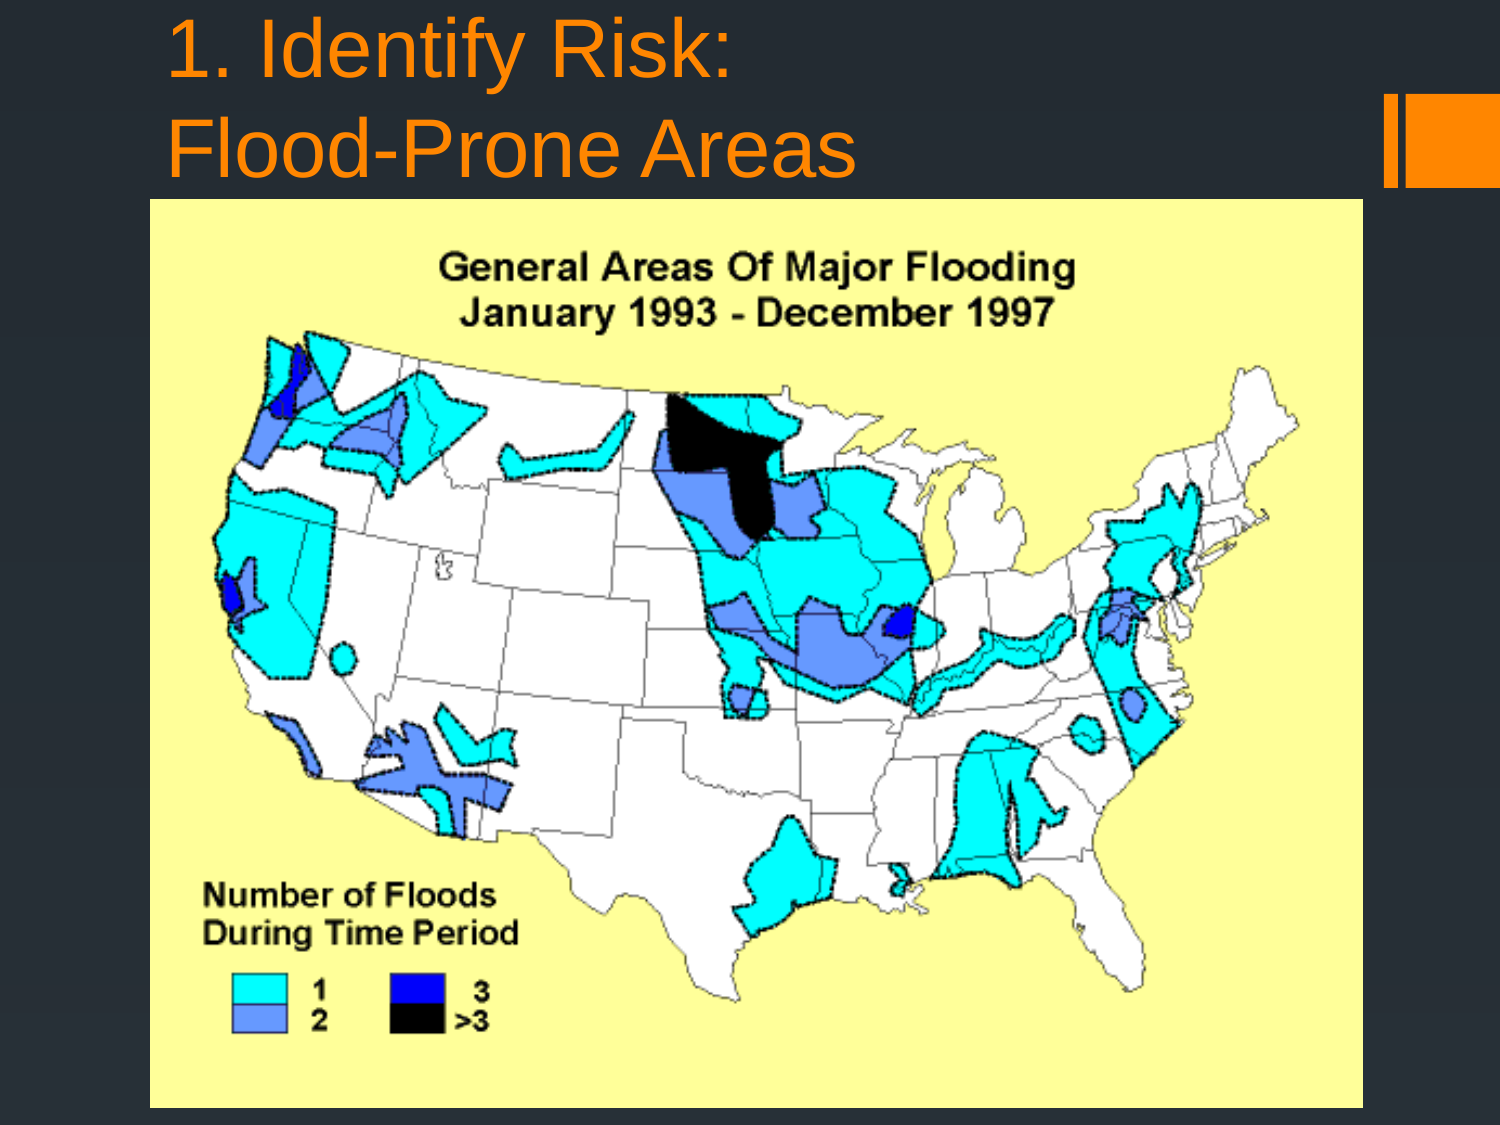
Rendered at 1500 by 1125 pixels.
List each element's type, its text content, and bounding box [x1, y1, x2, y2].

picture [149, 199, 1363, 1108]
title 1. Identify Risk: Flood-Prone Areas [150, 12, 1350, 199]
